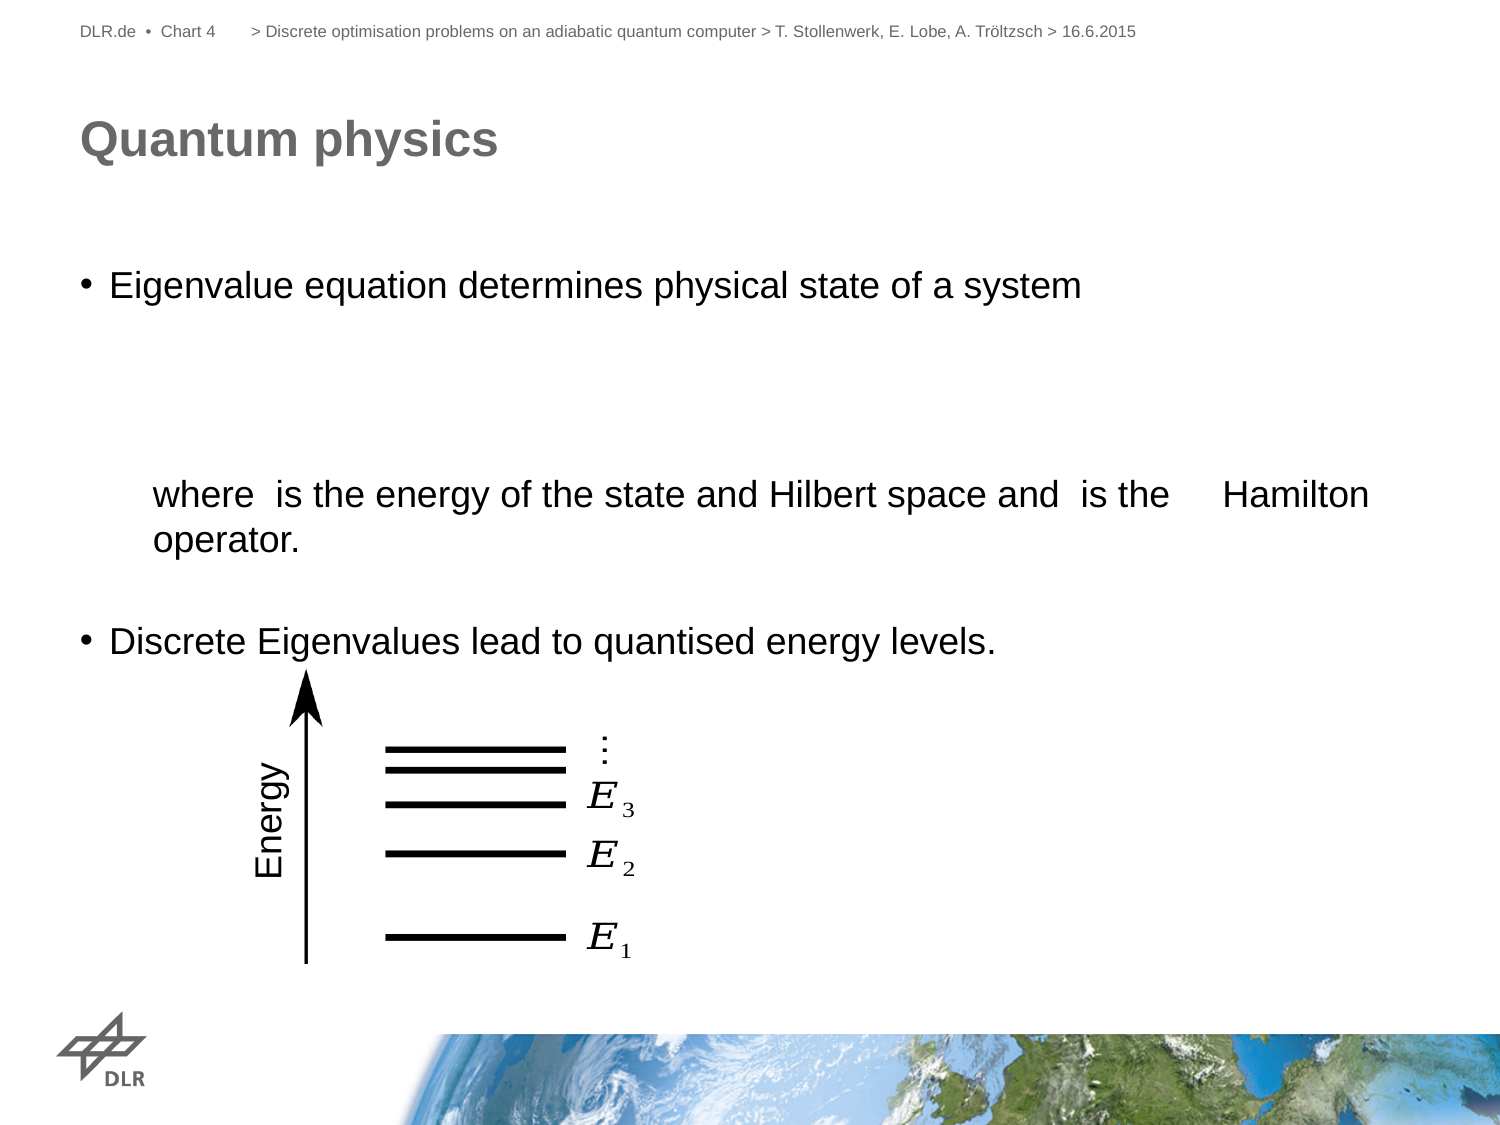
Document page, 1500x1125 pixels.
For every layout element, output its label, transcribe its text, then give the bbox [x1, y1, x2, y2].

picture [288, 668, 567, 964]
title Quantum physics [79, 106, 1421, 228]
text_box … [570, 732, 615, 770]
picture [0, 1007, 1500, 1125]
text_box Energy [243, 751, 283, 881]
footer > Discrete optimisation problems on an adiabatic quantum computer > T. Stollenwerk, E. Lobe, A. Tröltzsch > 16.6.2015 [251, 20, 1421, 45]
slide_number DLR.de • Chart 4 [79, 20, 251, 45]
